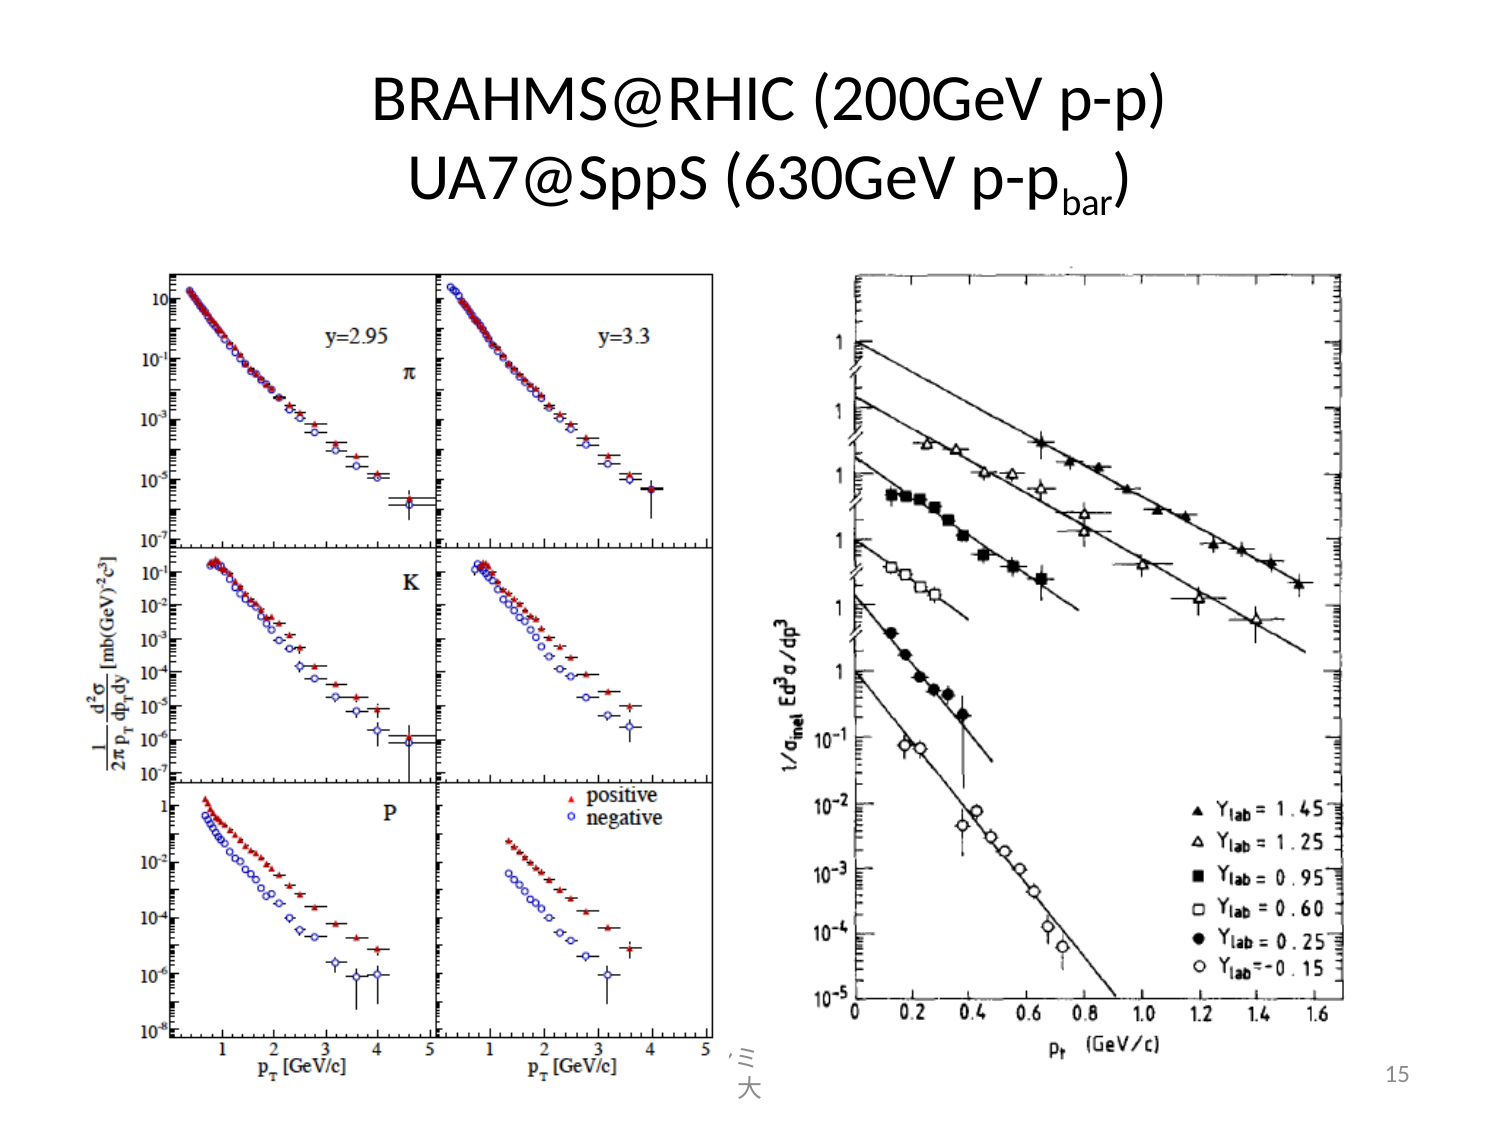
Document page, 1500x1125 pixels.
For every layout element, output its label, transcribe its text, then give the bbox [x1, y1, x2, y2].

slide_number 15 [1074, 1042, 1425, 1103]
title BRAHMS@RHIC (200GeV p-p) UA7@SppS (630GeV p-pbar) [224, 45, 1316, 233]
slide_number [75, 1042, 425, 1103]
footer 第３回CRCタウンミーティング@東工大 [512, 1042, 988, 1103]
picture [81, 263, 729, 1094]
picture [759, 258, 1361, 1074]
